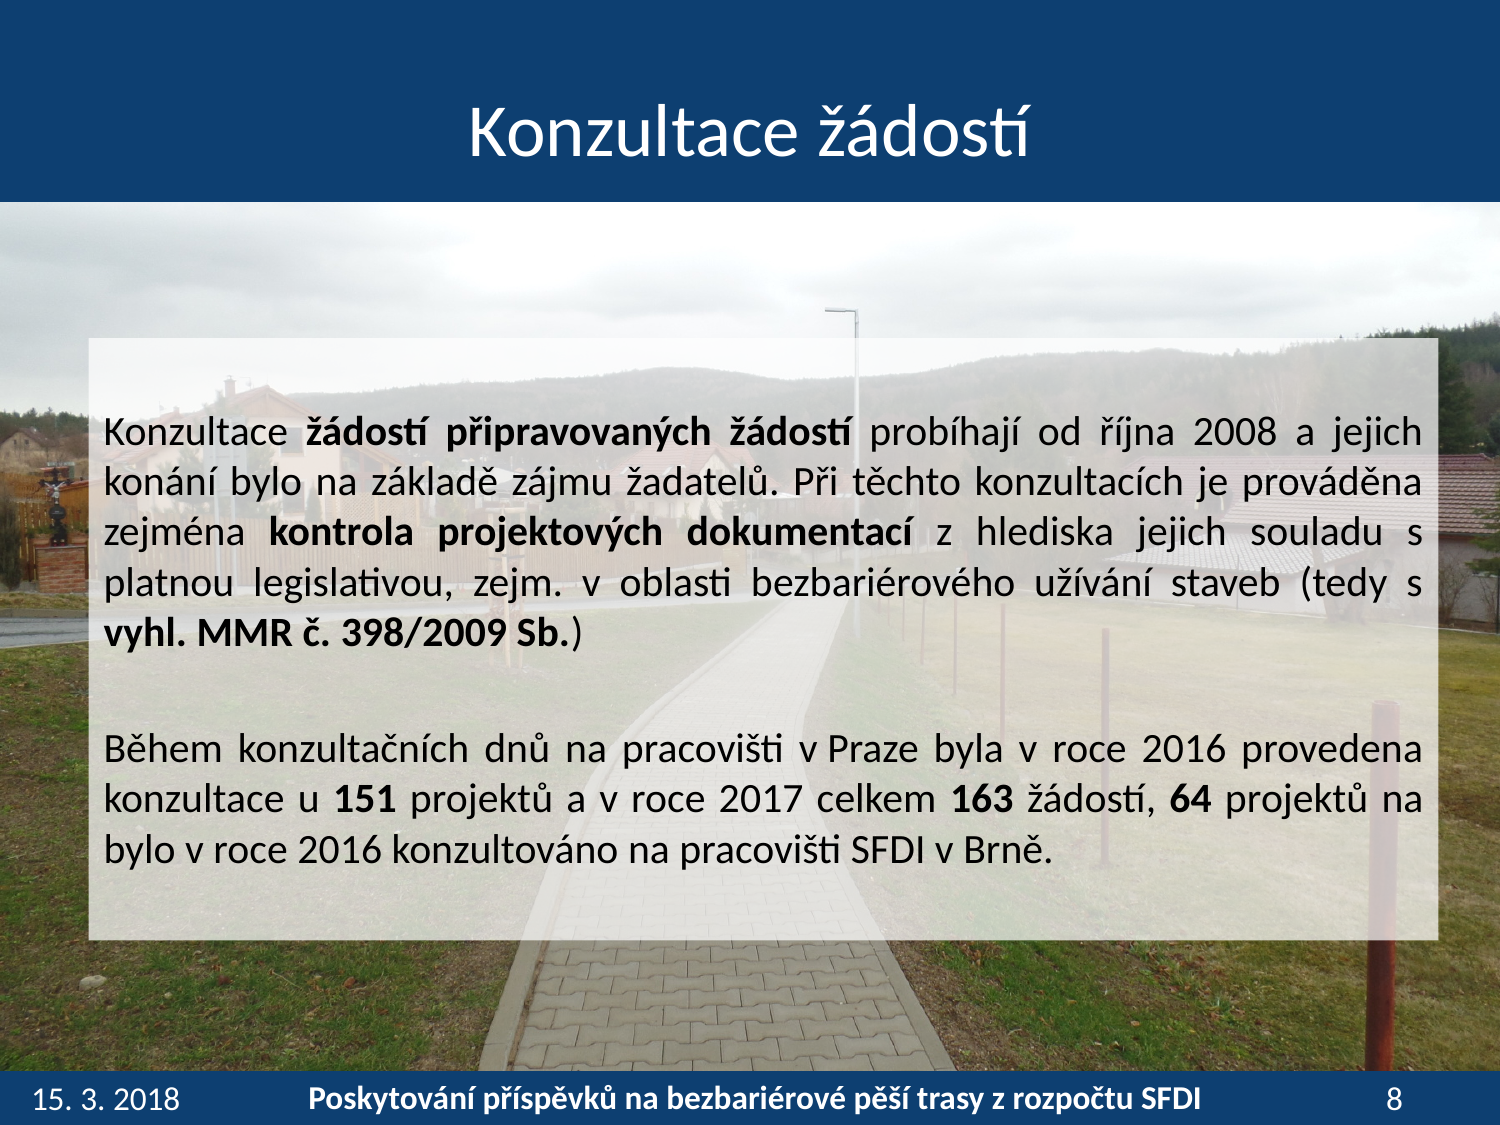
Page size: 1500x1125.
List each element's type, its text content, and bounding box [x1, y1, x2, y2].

picture [0, 201, 1500, 1071]
title Konzultace žádostí [75, 45, 1425, 200]
